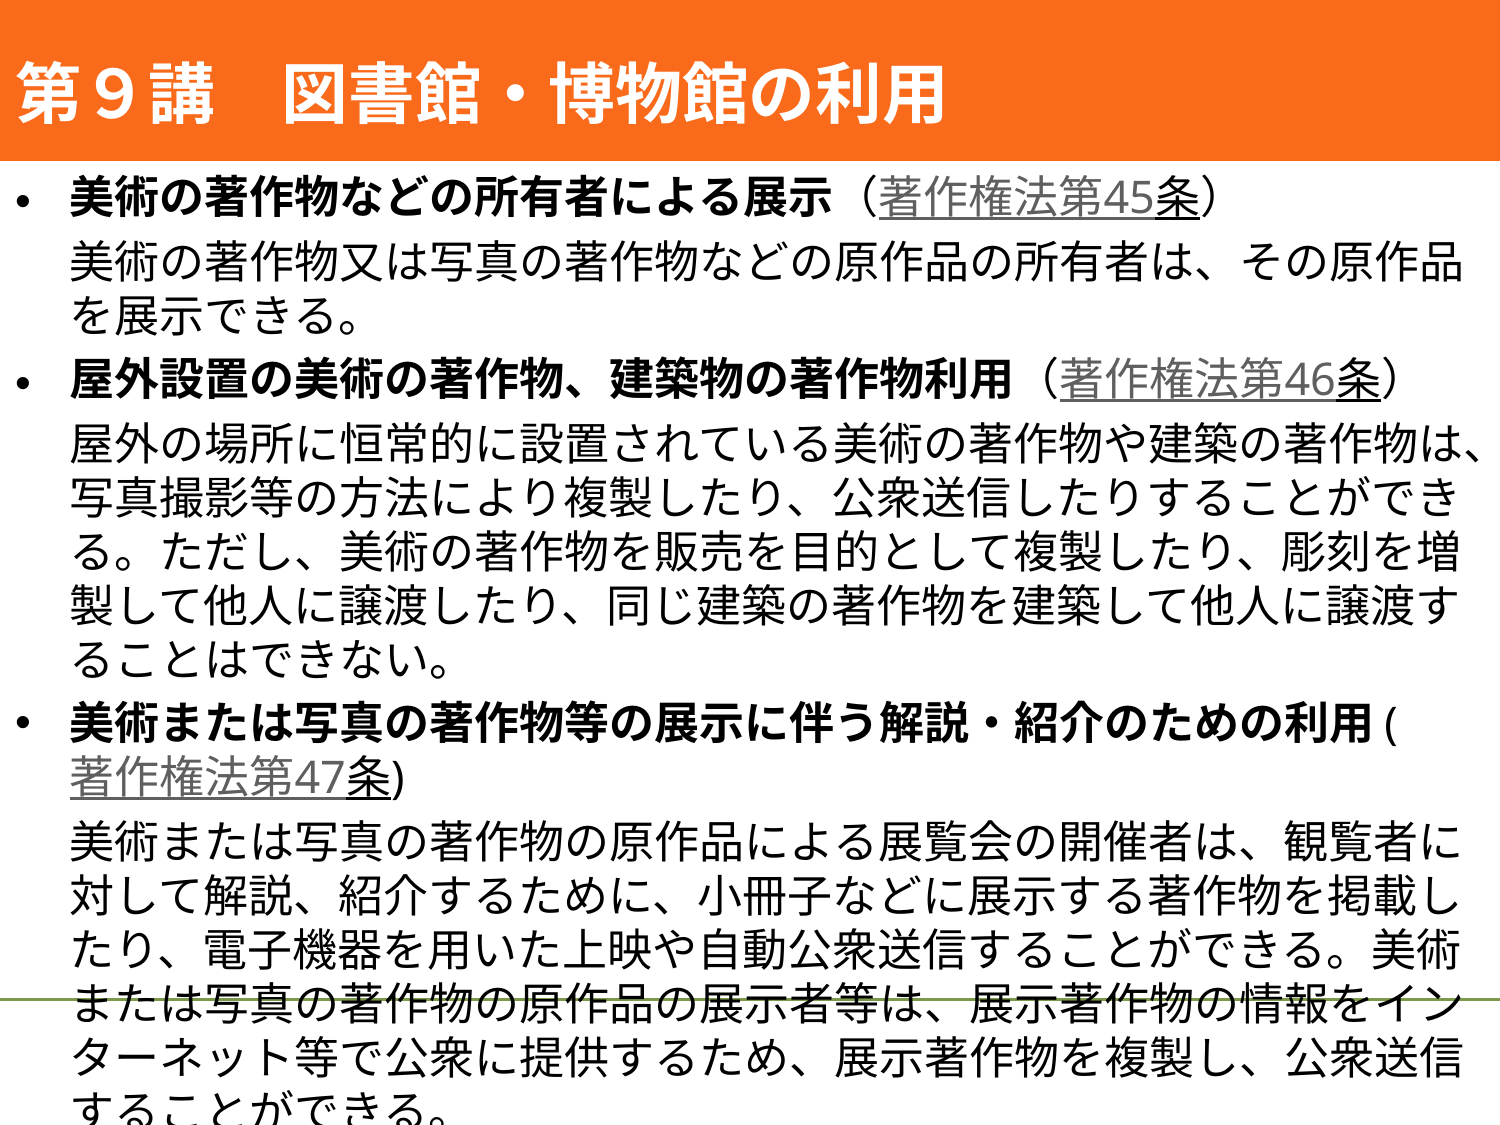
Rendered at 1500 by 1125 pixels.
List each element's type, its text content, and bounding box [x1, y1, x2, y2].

text_box 第９講 図書館・博物館の利用 [0, 0, 1500, 160]
text_box 美術の著作物などの所有者による展示（著作権法第45条） 美術の著作物又は写真の著作物などの原作品の所有者は、その原作品を展示できる。 屋外設置の美術の著作物、建築物の著作物利用（著作権法第46条） 屋外の場所に恒常的に設置されている美術の著作物や建築の著作物は、写真撮影等の方法により複製したり、公衆送信したりすることができる。ただし、美術の著作物を販売を目的として複製したり、彫刻を増製して他人に譲渡したり、同じ建築の著作物を建築して他人に譲渡することはできない。 美術または写真の著作物等の展示に伴う解説・紹介のための利用(著作権法第47条) 美術または写真の著作物の原作品による展覧会の開催者は、観覧者に対して解説、紹介するために、小冊子などに展示する著作物を掲載したり、電子機器を用いた上映や自動公衆送信することができる。美術または写真の著作物の原作品の展示者等は、展示著作物の情報をインターネット等で公衆に提供するため、展示著作物を複製し、公衆送信することができる。 [0, 160, 1500, 1125]
